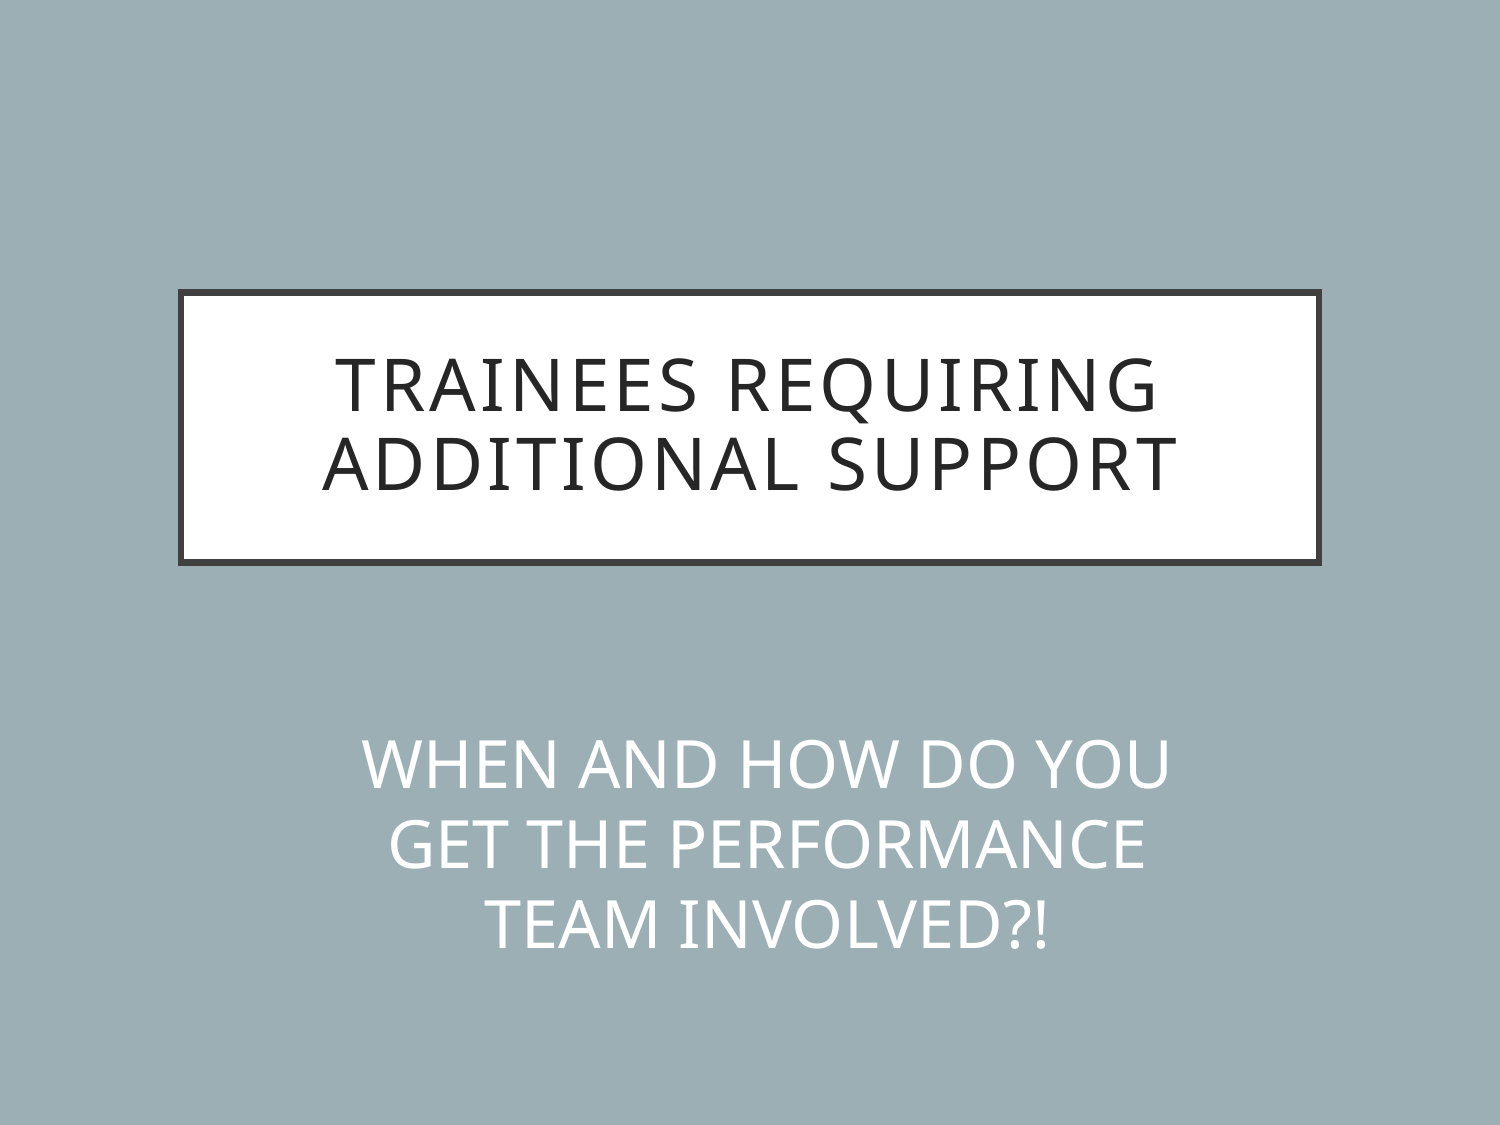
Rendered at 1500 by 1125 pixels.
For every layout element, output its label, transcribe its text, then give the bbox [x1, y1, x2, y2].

title Trainees requiring additional support [178, 289, 1322, 566]
subtitle WHEN AND HOW DO YOU GET THE PERFORMANCE TEAM INVOLVED?! [289, 713, 1247, 1047]
